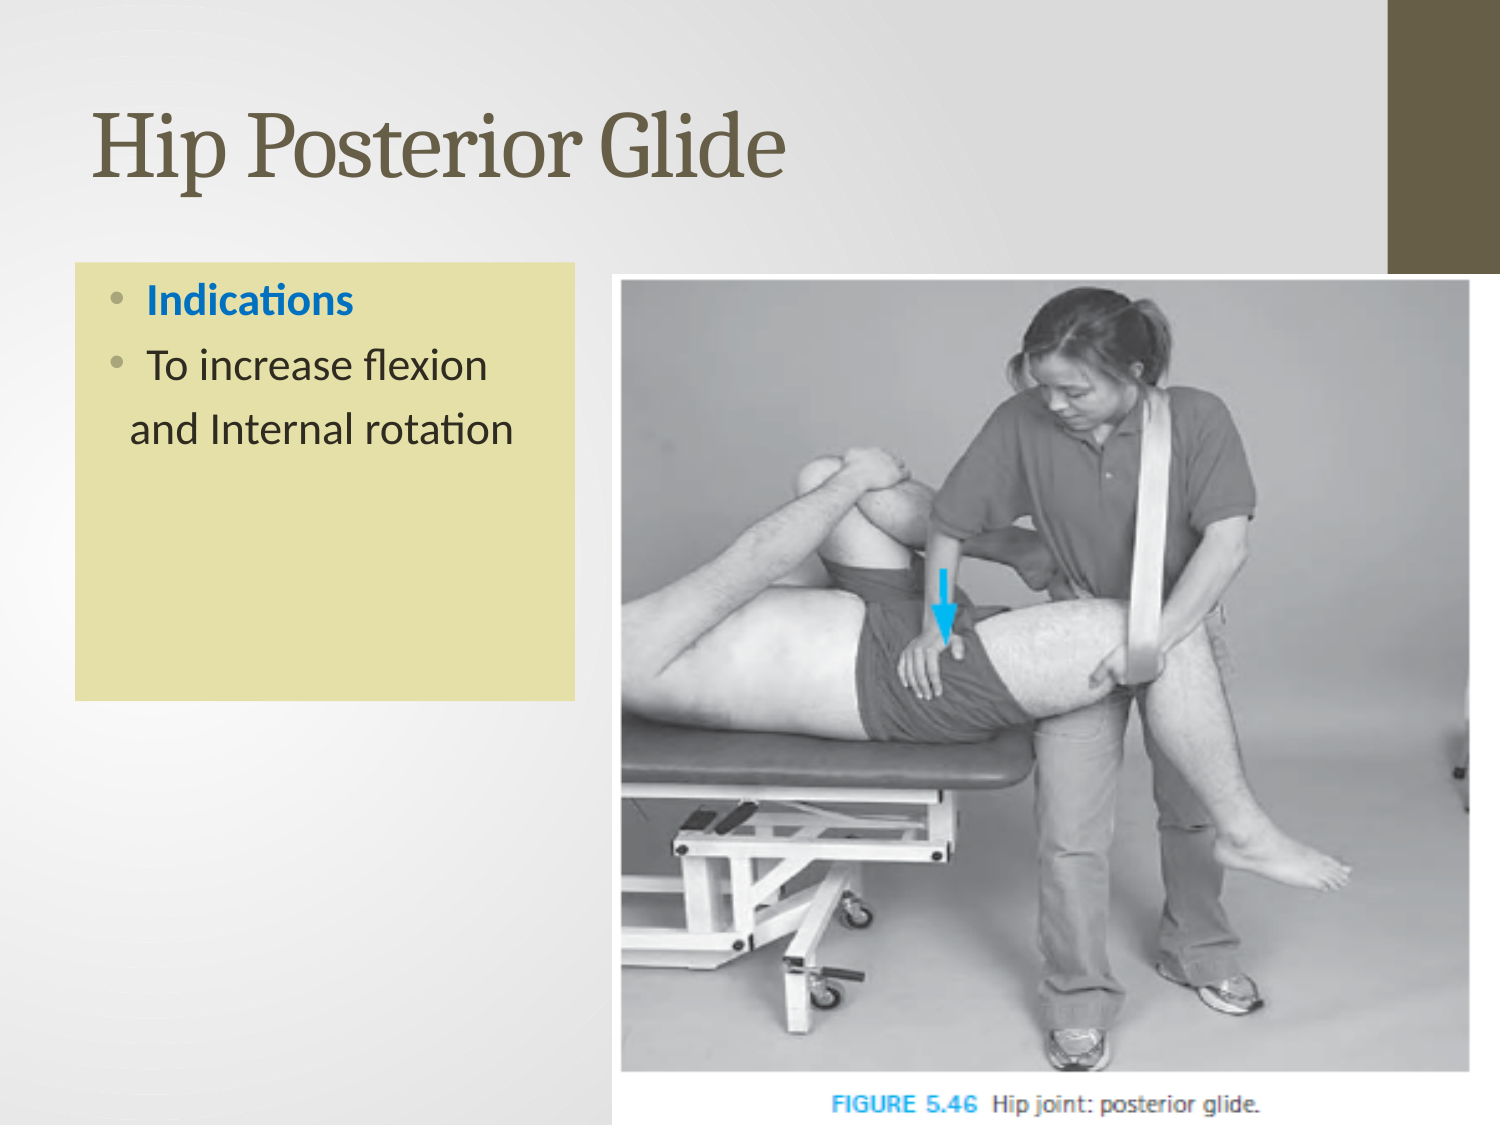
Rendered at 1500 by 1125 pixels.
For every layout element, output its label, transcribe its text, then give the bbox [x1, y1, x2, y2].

title Hip Posterior Glide [75, 45, 1325, 233]
list Indications To increase flexion and Internal rotation [75, 262, 575, 702]
picture [611, 274, 1500, 1125]
